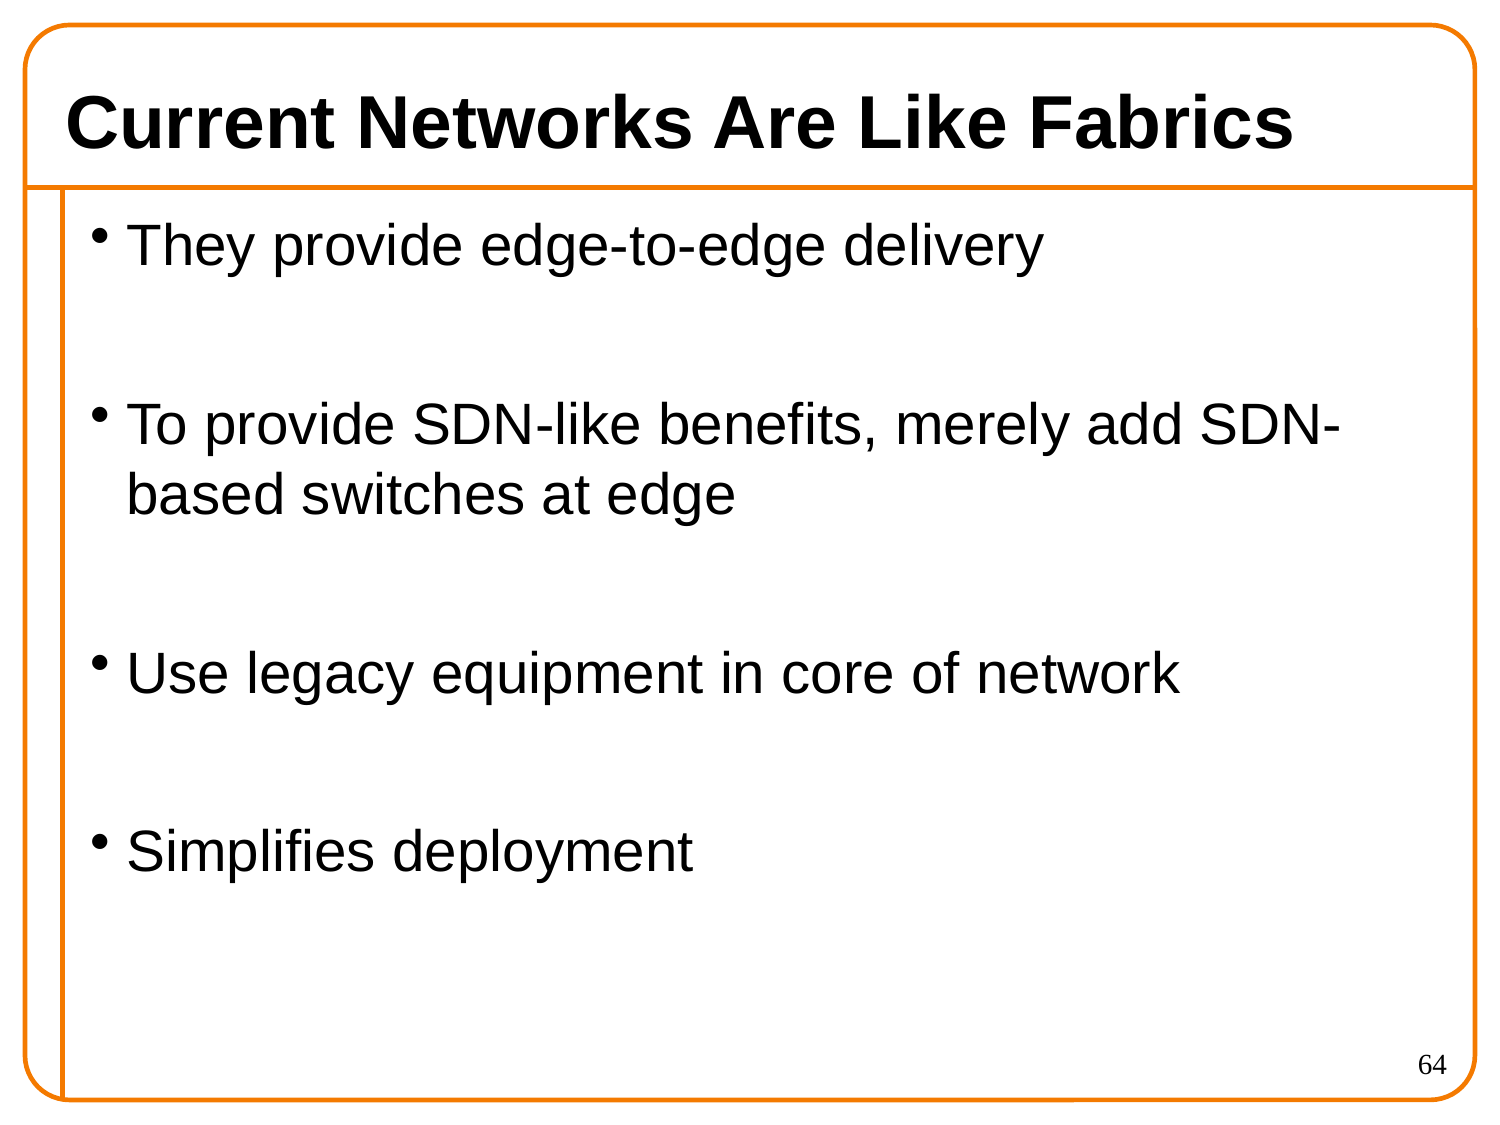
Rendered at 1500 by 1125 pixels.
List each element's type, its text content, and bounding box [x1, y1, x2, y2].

slide_number 64 [1312, 1037, 1463, 1101]
title Current Networks Are Like Fabrics [50, 62, 1500, 175]
list They provide edge-to-edge delivery To provide SDN-like benefits, merely add SDN-based switches at edge Use legacy equipment in core of network Simplifies deployment [75, 200, 1463, 1100]
